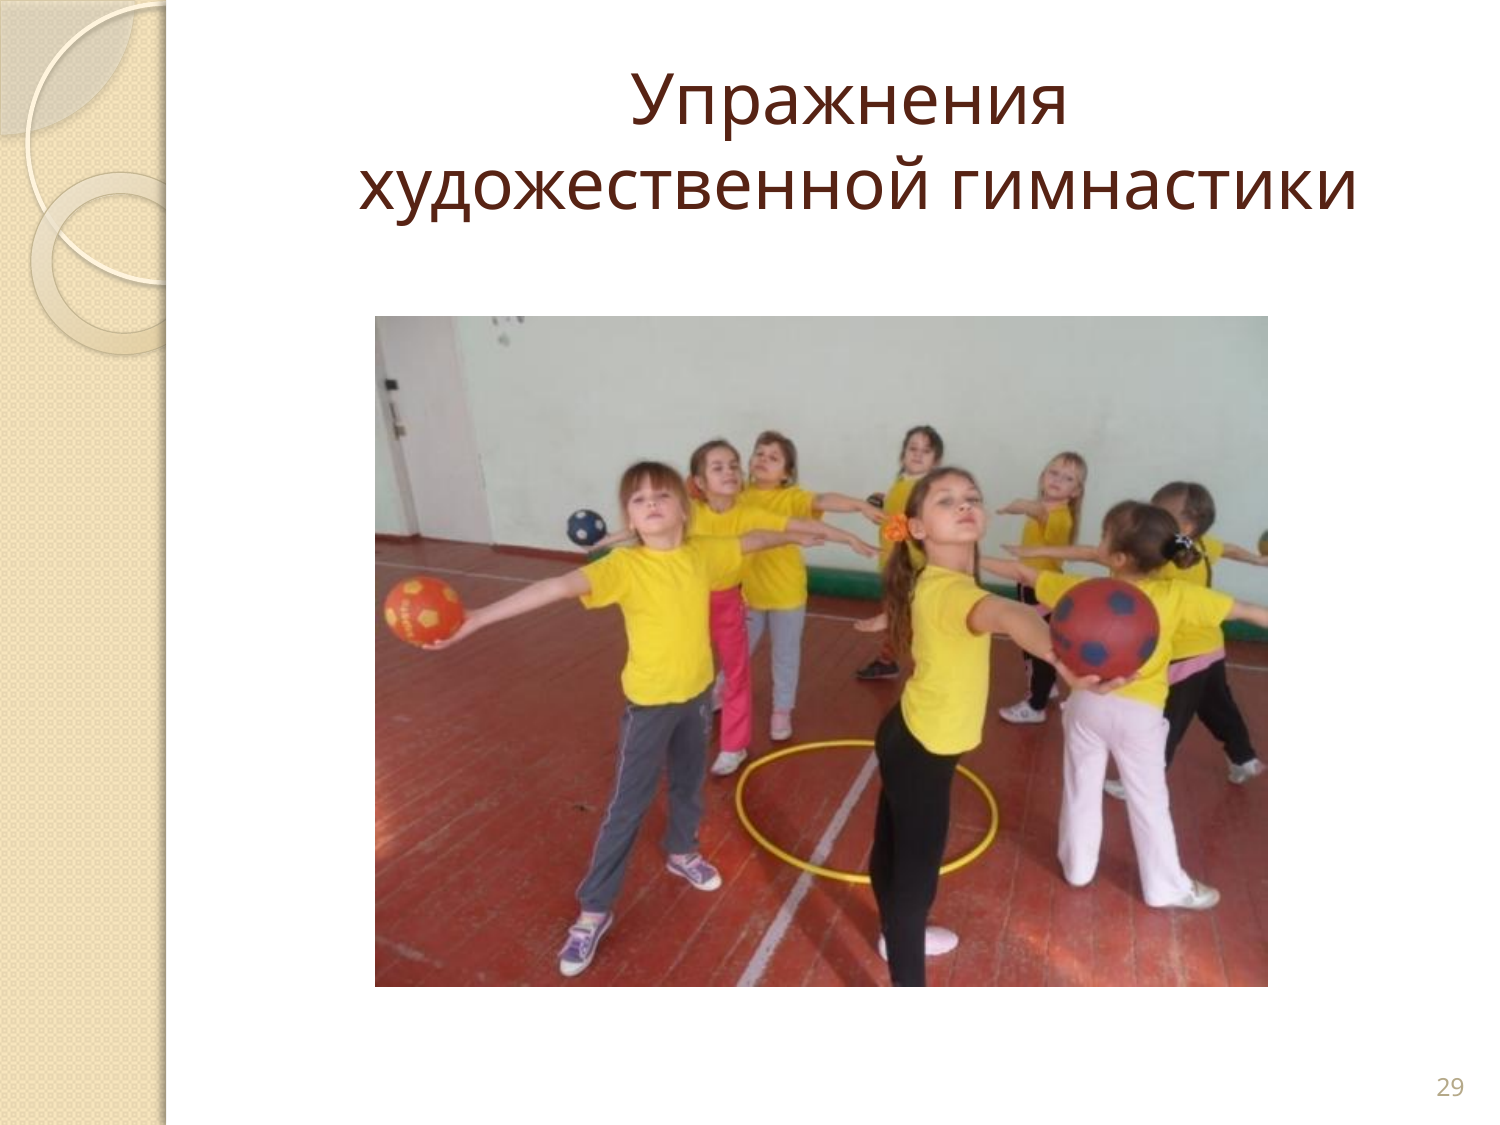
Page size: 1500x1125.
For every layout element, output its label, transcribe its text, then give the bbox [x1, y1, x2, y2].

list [374, 316, 1269, 987]
slide_number 29 [1413, 1034, 1488, 1113]
title Упражнения художественной гимнастики [235, 45, 1466, 233]
